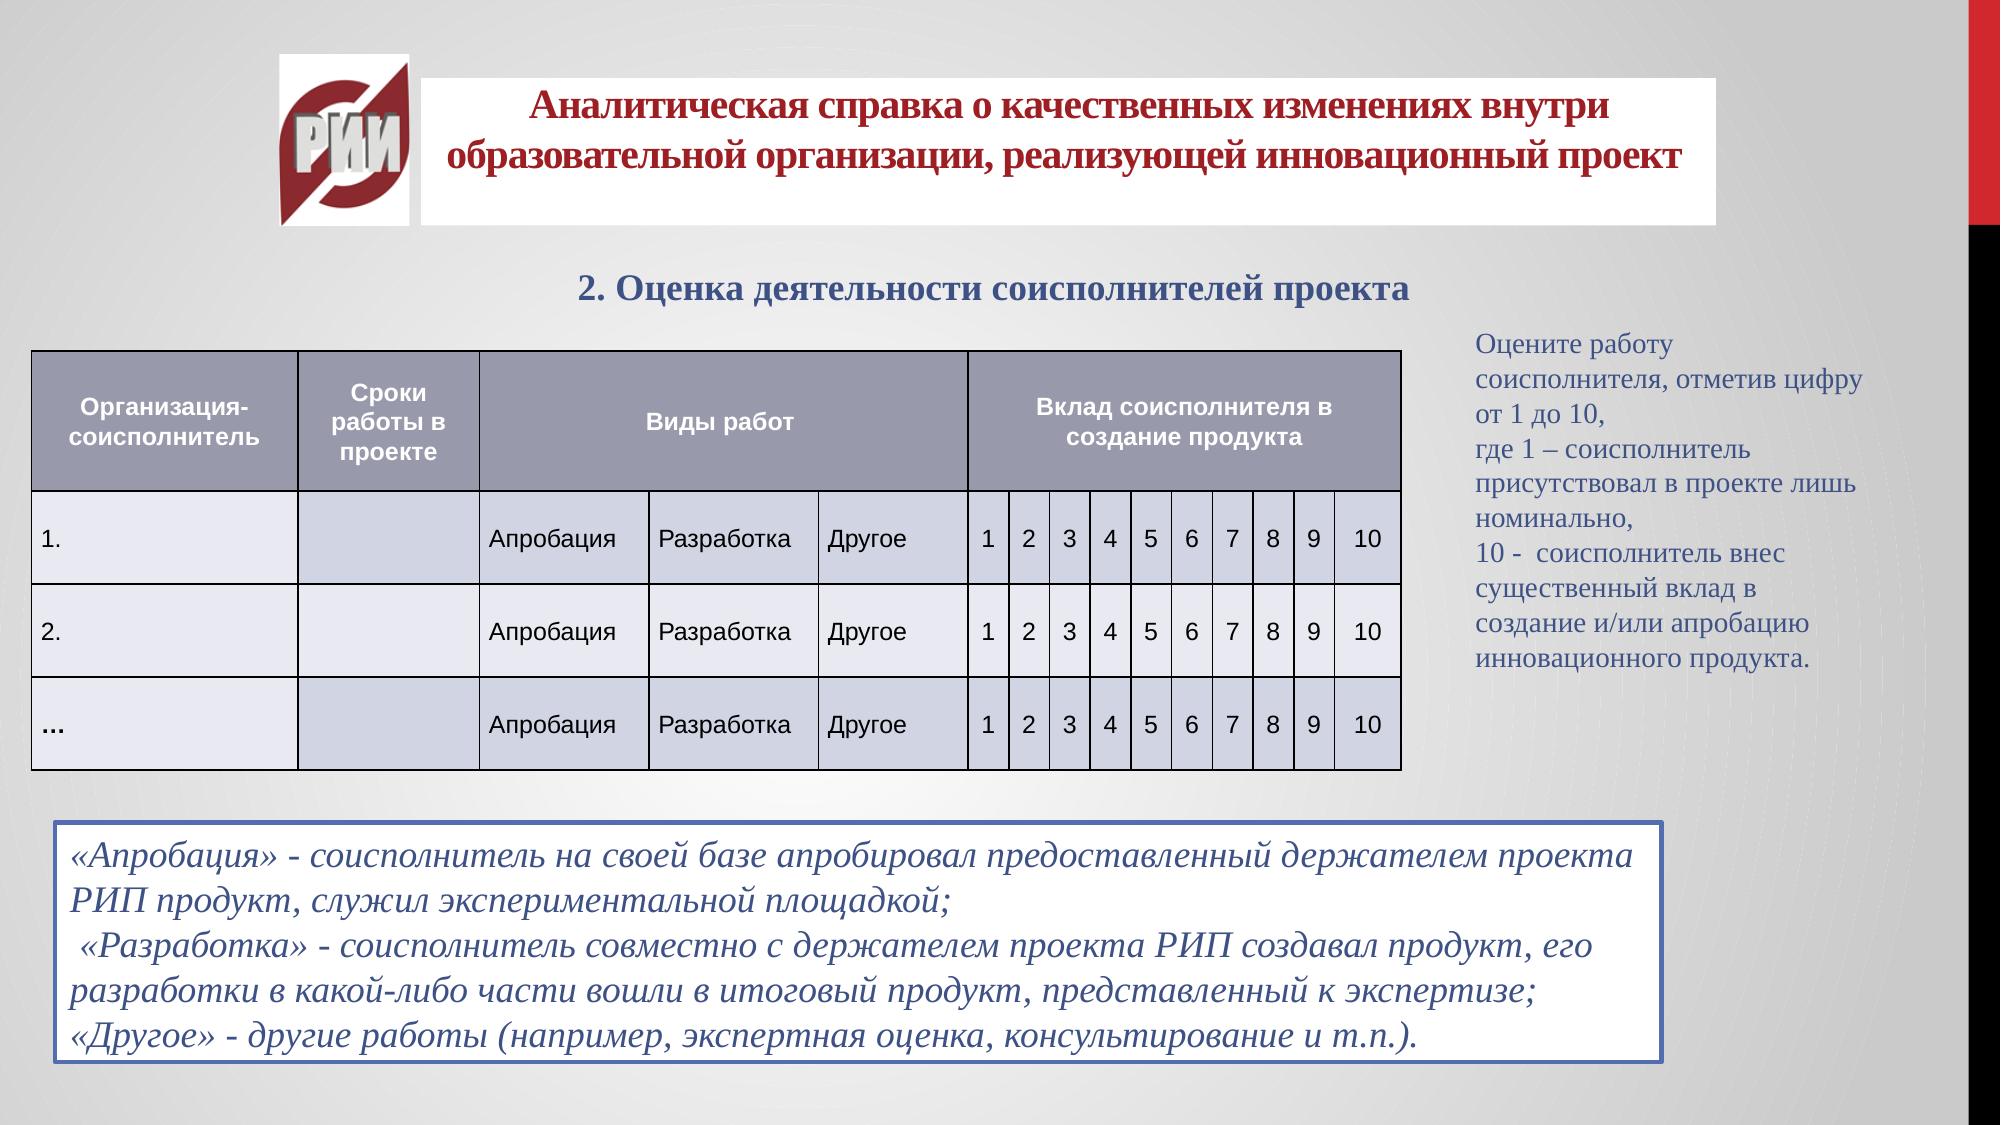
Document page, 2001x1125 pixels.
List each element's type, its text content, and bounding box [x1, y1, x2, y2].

title Аналитическая справка о качественных изменениях внутри образовательной организации, реализующей инновационный проект [421, 78, 1716, 226]
text_box 2. Оценка деятельности соисполнителей проекта [279, 255, 1709, 315]
table_cell 10 [1335, 585, 1400, 676]
table_cell 4 [1091, 492, 1130, 583]
table_cell 7 [1213, 492, 1252, 583]
table_cell 1 [969, 492, 1008, 583]
table_cell Разработка [650, 678, 818, 769]
table_cell 1 [969, 585, 1008, 676]
table_cell Разработка [650, 585, 818, 676]
table_cell 1 [969, 678, 1008, 769]
table_header Виды работ [480, 352, 967, 490]
table_cell Разработка [650, 492, 818, 583]
picture [278, 53, 410, 226]
table_cell … [32, 678, 297, 769]
table_cell 8 [1254, 492, 1293, 583]
table_header Сроки работы в проекте [299, 352, 479, 490]
table_cell 7 [1213, 585, 1252, 676]
table_cell 1. [32, 492, 297, 583]
table_cell 9 [1295, 678, 1334, 769]
table_header Организация-соисполнитель [32, 352, 297, 490]
table_cell 10 [1335, 678, 1400, 769]
table_cell 4 [1091, 585, 1130, 676]
table_cell 10 [1335, 492, 1400, 583]
table_cell 6 [1172, 492, 1212, 583]
table_cell 5 [1132, 585, 1171, 676]
table_header Вклад соисполнителя в создание продукта [969, 352, 1400, 490]
table_cell Апробация [480, 492, 648, 583]
table_cell Другое [819, 492, 967, 583]
table_cell 4 [1091, 678, 1130, 769]
table_cell Другое [819, 678, 967, 769]
table_cell 8 [1254, 678, 1293, 769]
table_cell 2 [1010, 585, 1049, 676]
table_cell 2. [32, 585, 297, 676]
table_cell 6 [1172, 678, 1212, 769]
table_cell 6 [1172, 585, 1212, 676]
table_cell [299, 585, 479, 676]
table_cell Апробация [480, 678, 648, 769]
text_box Оцените работу соисполнителя, отметив цифру от 1 до 10, где 1 – соисполнитель присутствовал в проекте лишь номинально, 10 - соисполнитель внес существенный вклад в создание и/или апробацию инновационного продукта. [1460, 316, 1882, 681]
table_cell 9 [1295, 492, 1334, 583]
table_cell 5 [1132, 678, 1171, 769]
table_cell 9 [1295, 585, 1334, 676]
table_cell Апробация [480, 585, 648, 676]
table_cell Другое [819, 585, 967, 676]
table_cell 2 [1010, 492, 1049, 583]
table_cell 7 [1213, 678, 1252, 769]
text_box «Апробация» - соисполнитель на своей базе апробировал предоставленный держателем проекта РИП продукт, служил экспериментальной площадкой; «Разработка» - соисполнитель совместно с держателем проекта РИП создавал продукт, его разработки в какой-либо части вошли в итоговый продукт, представленный к экспертизе; «Другое» - другие работы (например, экспертная оценка, консультирование и т.п.). [53, 820, 1664, 1064]
table_cell [299, 678, 479, 769]
table_cell 5 [1132, 492, 1171, 583]
table_cell 2 [1010, 678, 1049, 769]
table_cell 3 [1050, 492, 1089, 583]
table_cell [299, 492, 479, 583]
table_cell 3 [1050, 585, 1089, 676]
table_cell 3 [1050, 678, 1089, 769]
table_cell 8 [1254, 585, 1293, 676]
